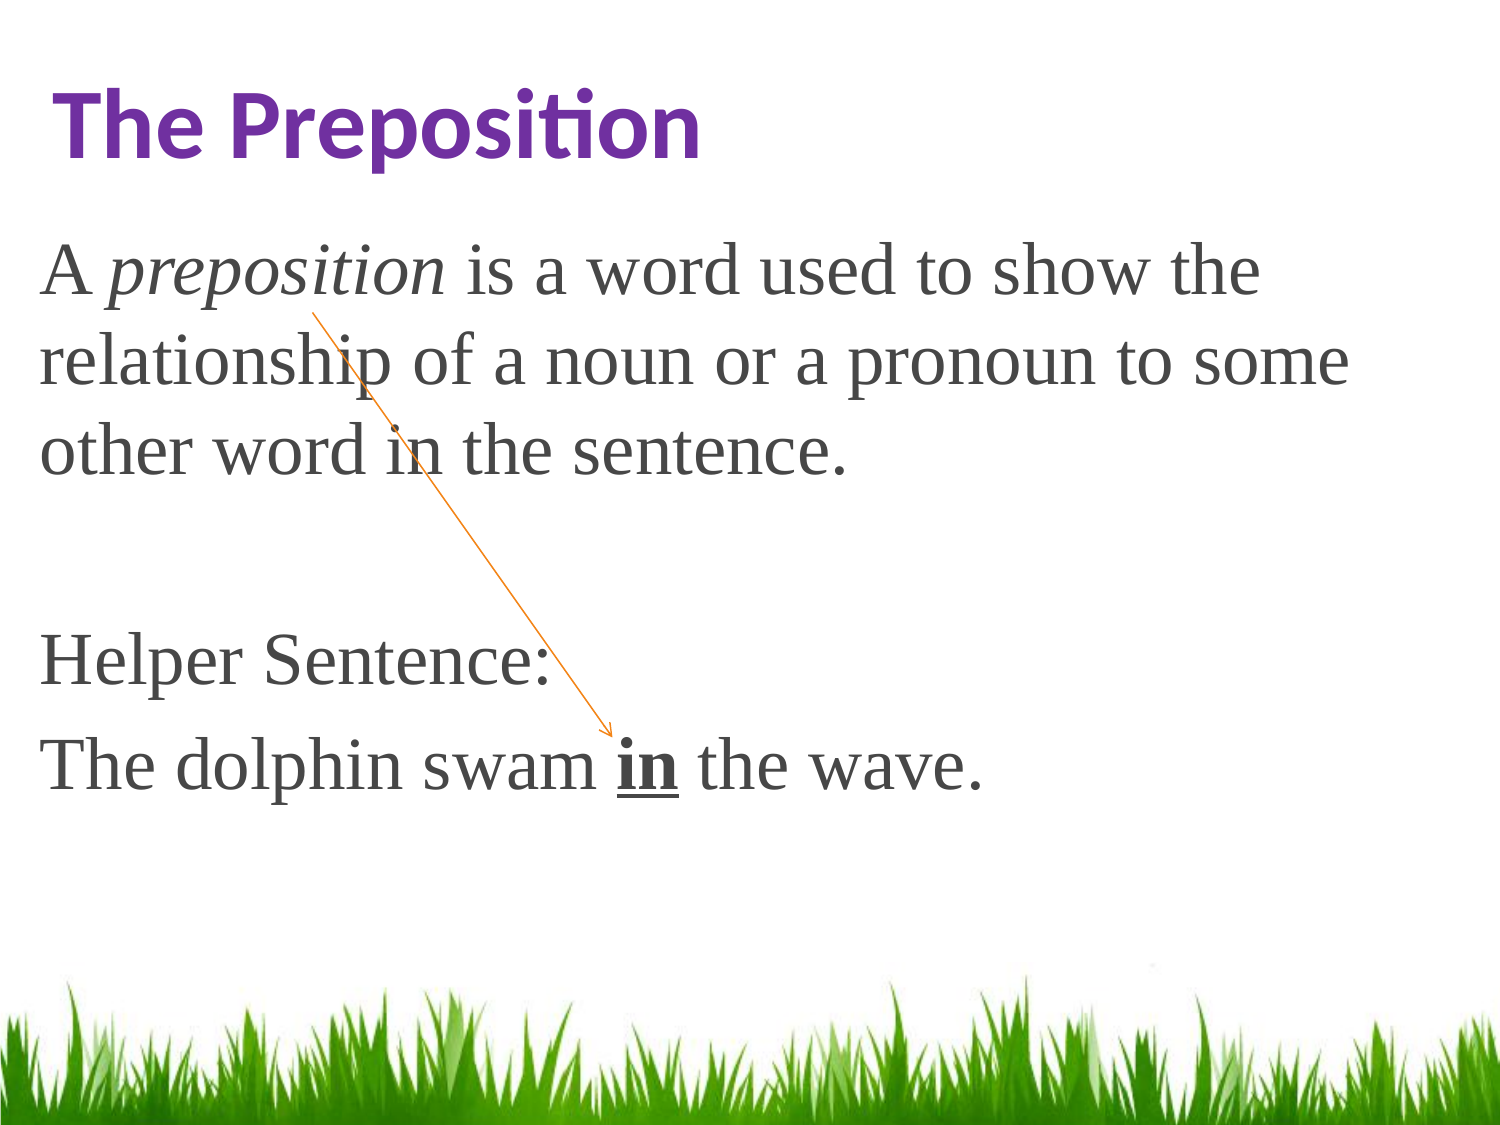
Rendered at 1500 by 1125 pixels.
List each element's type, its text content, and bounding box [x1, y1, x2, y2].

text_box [312, 312, 613, 738]
title The Preposition [37, 37, 1475, 200]
list A preposition is a word used to show the relationship of a noun or a pronoun to some other word in the sentence. Helper Sentence: The dolphin swam in the wave. [24, 212, 1475, 1088]
picture [0, 962, 1500, 1125]
